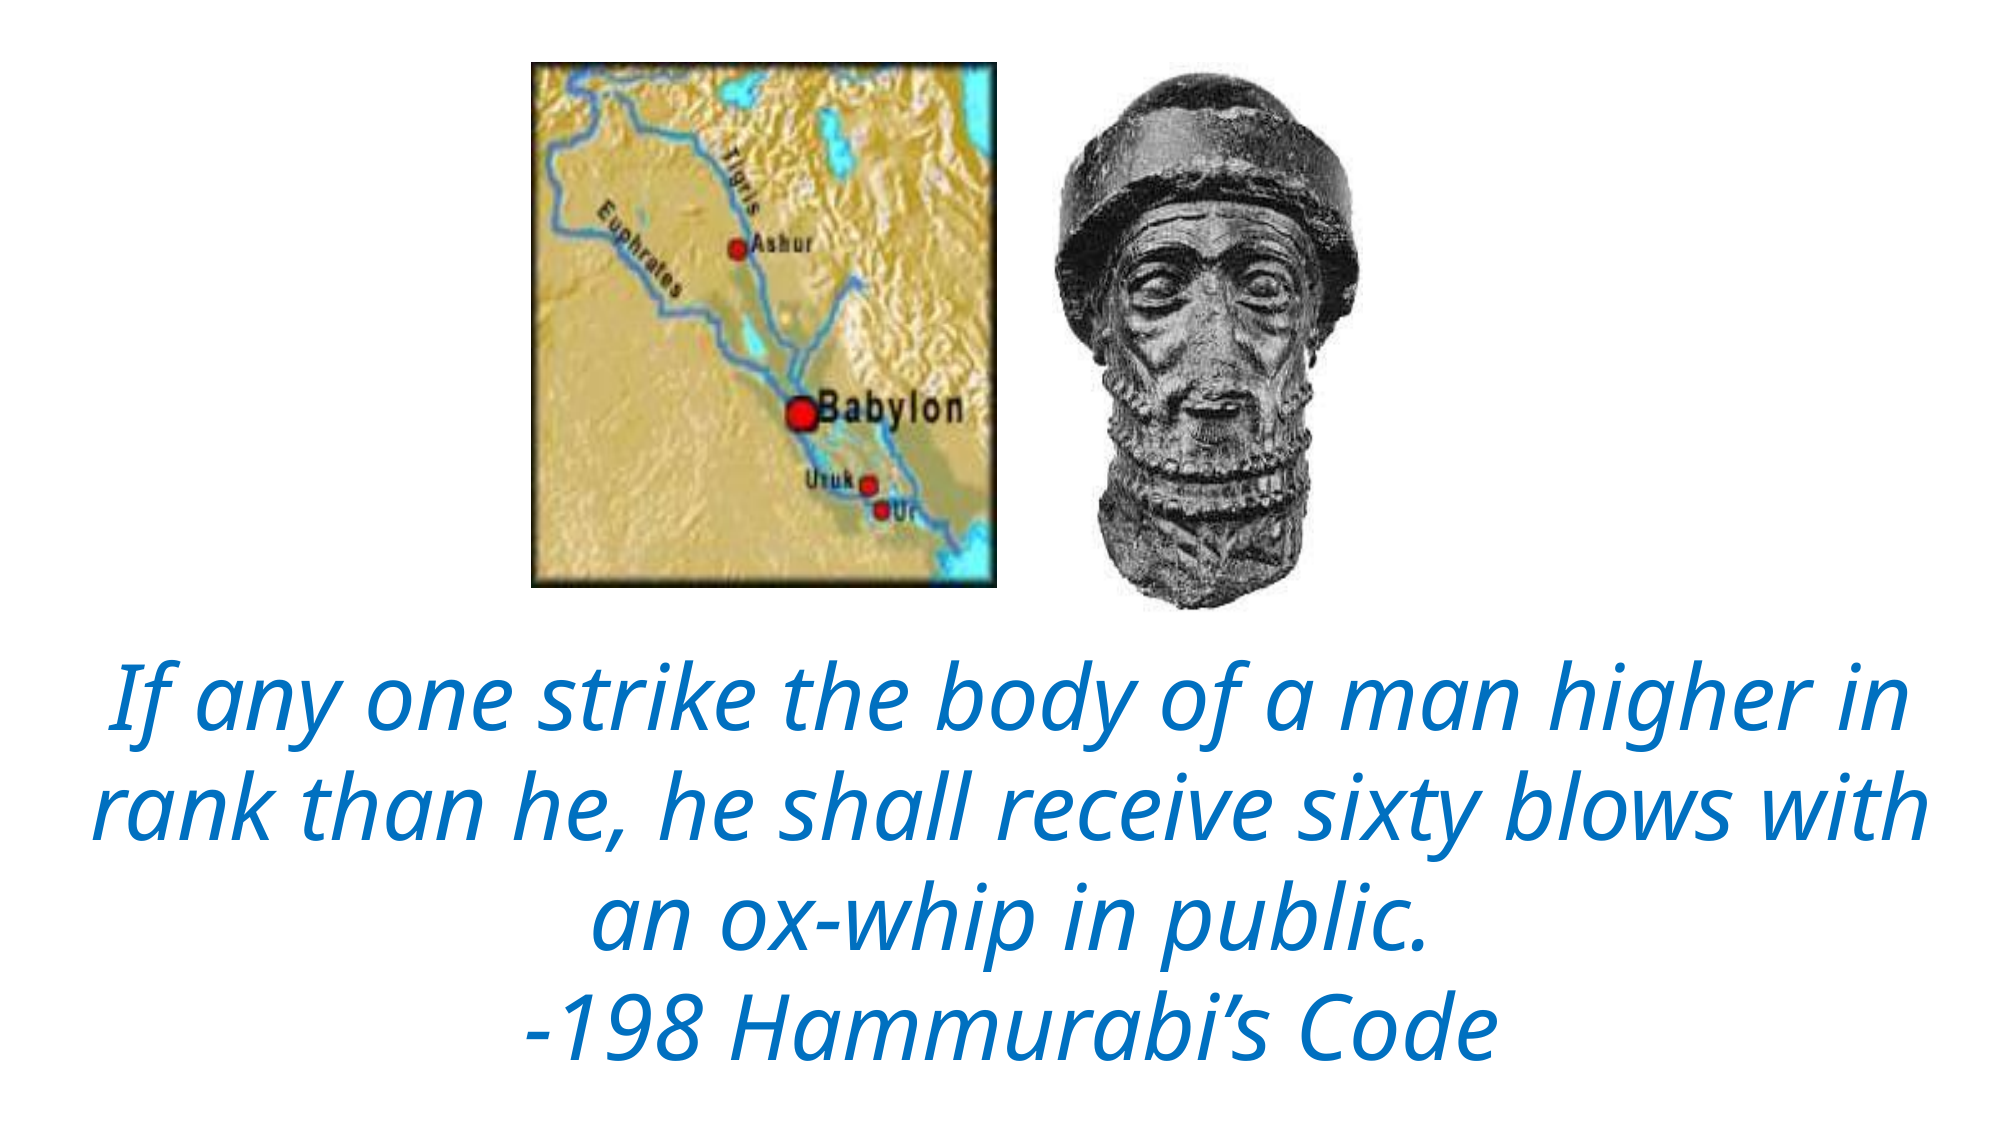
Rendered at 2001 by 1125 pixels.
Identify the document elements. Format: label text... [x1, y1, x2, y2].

text_box If any one strike the body of a man higher in rank than he, he shall receive sixty blows with an ox-whip in public. -198 Hammurabi’s Code [62, 614, 1963, 1104]
picture [1051, 62, 1363, 618]
picture [530, 62, 997, 588]
